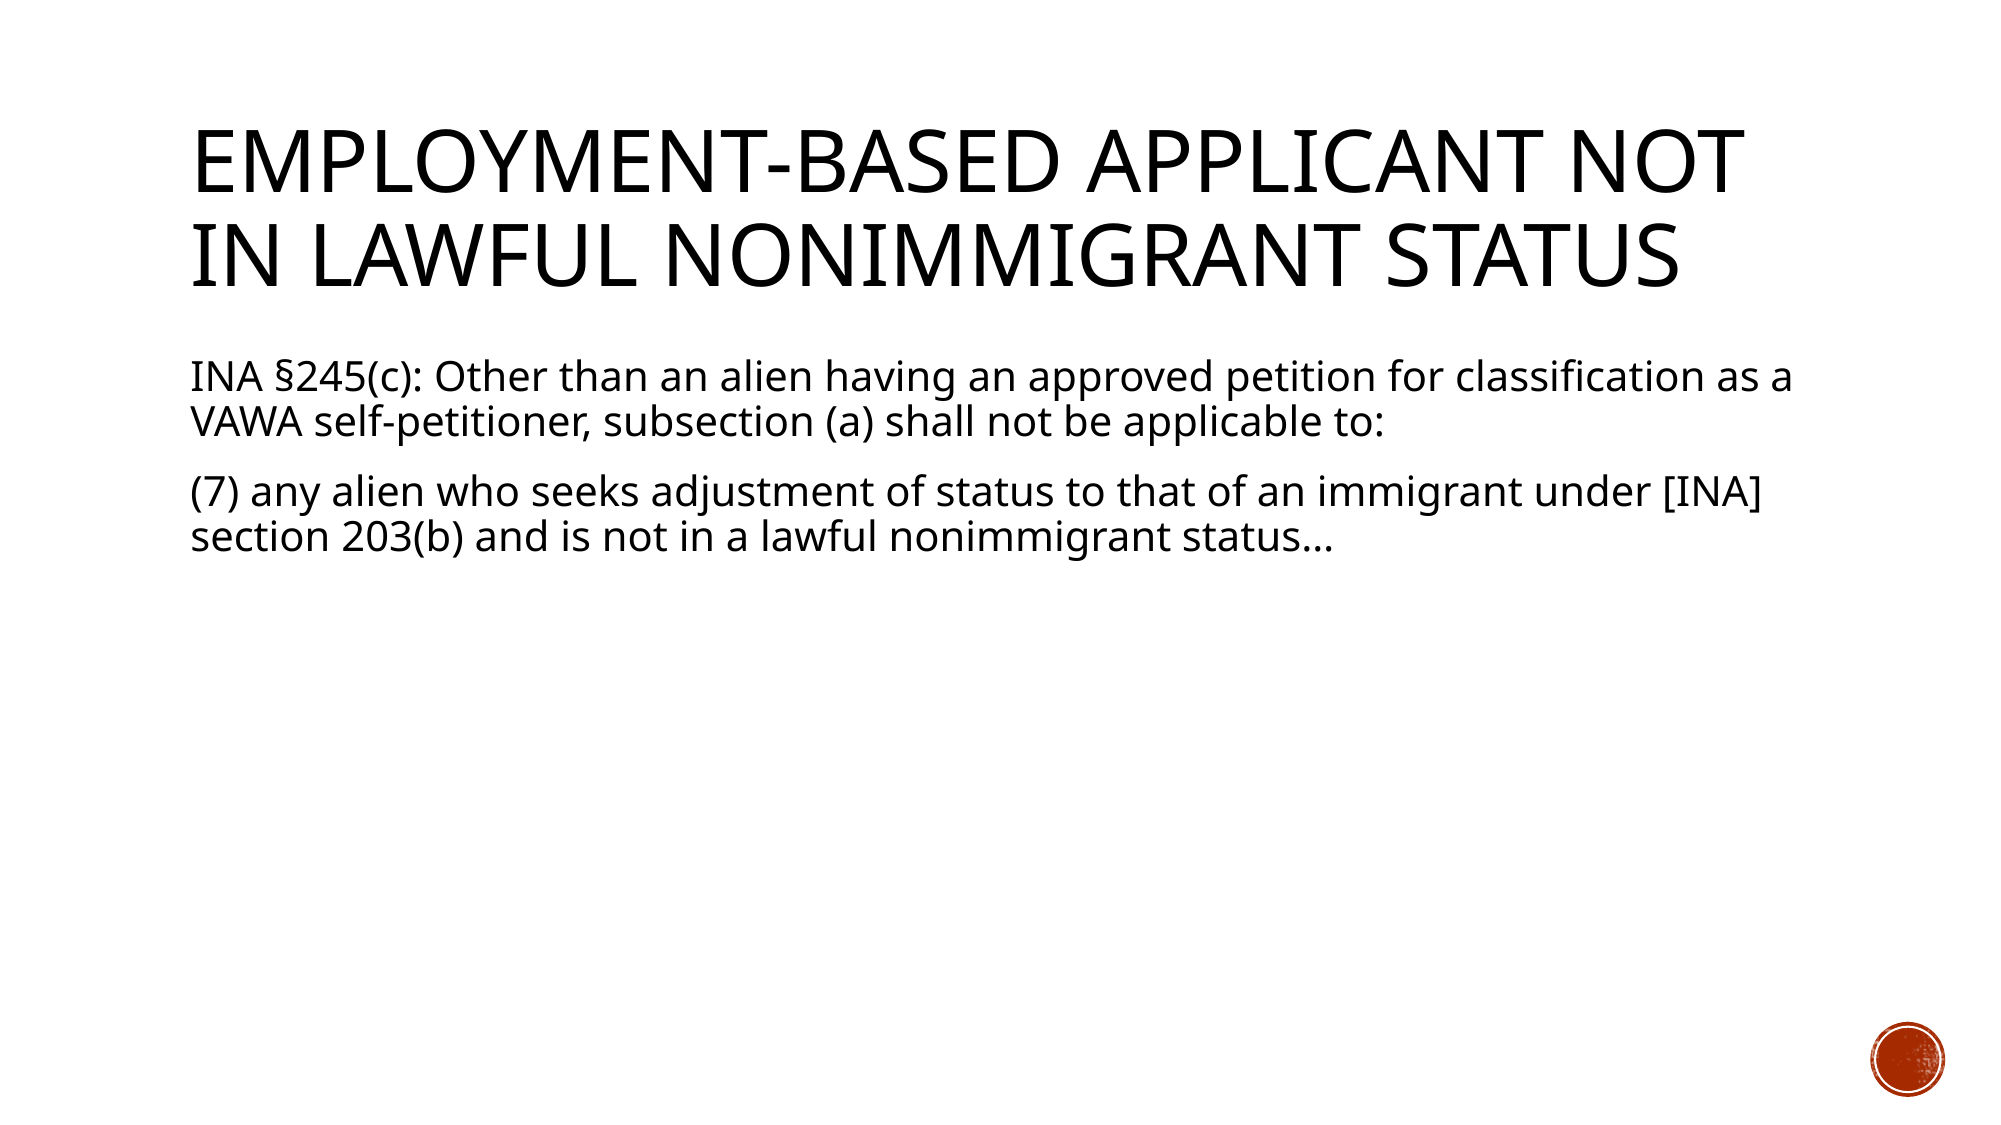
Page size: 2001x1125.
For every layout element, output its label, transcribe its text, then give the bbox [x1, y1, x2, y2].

list INA §245(c): Other than an alien having an approved petition for classification as a VAWA self-petitioner, subsection (a) shall not be applicable to: (7) any alien who seeks adjustment of status to that of an immigrant under [INA] section 203(b) and is not in a lawful nonimmigrant status… [175, 348, 1826, 1013]
title Employment-Based Applicant Not in Lawful Nonimmigrant Status [175, 79, 1826, 344]
